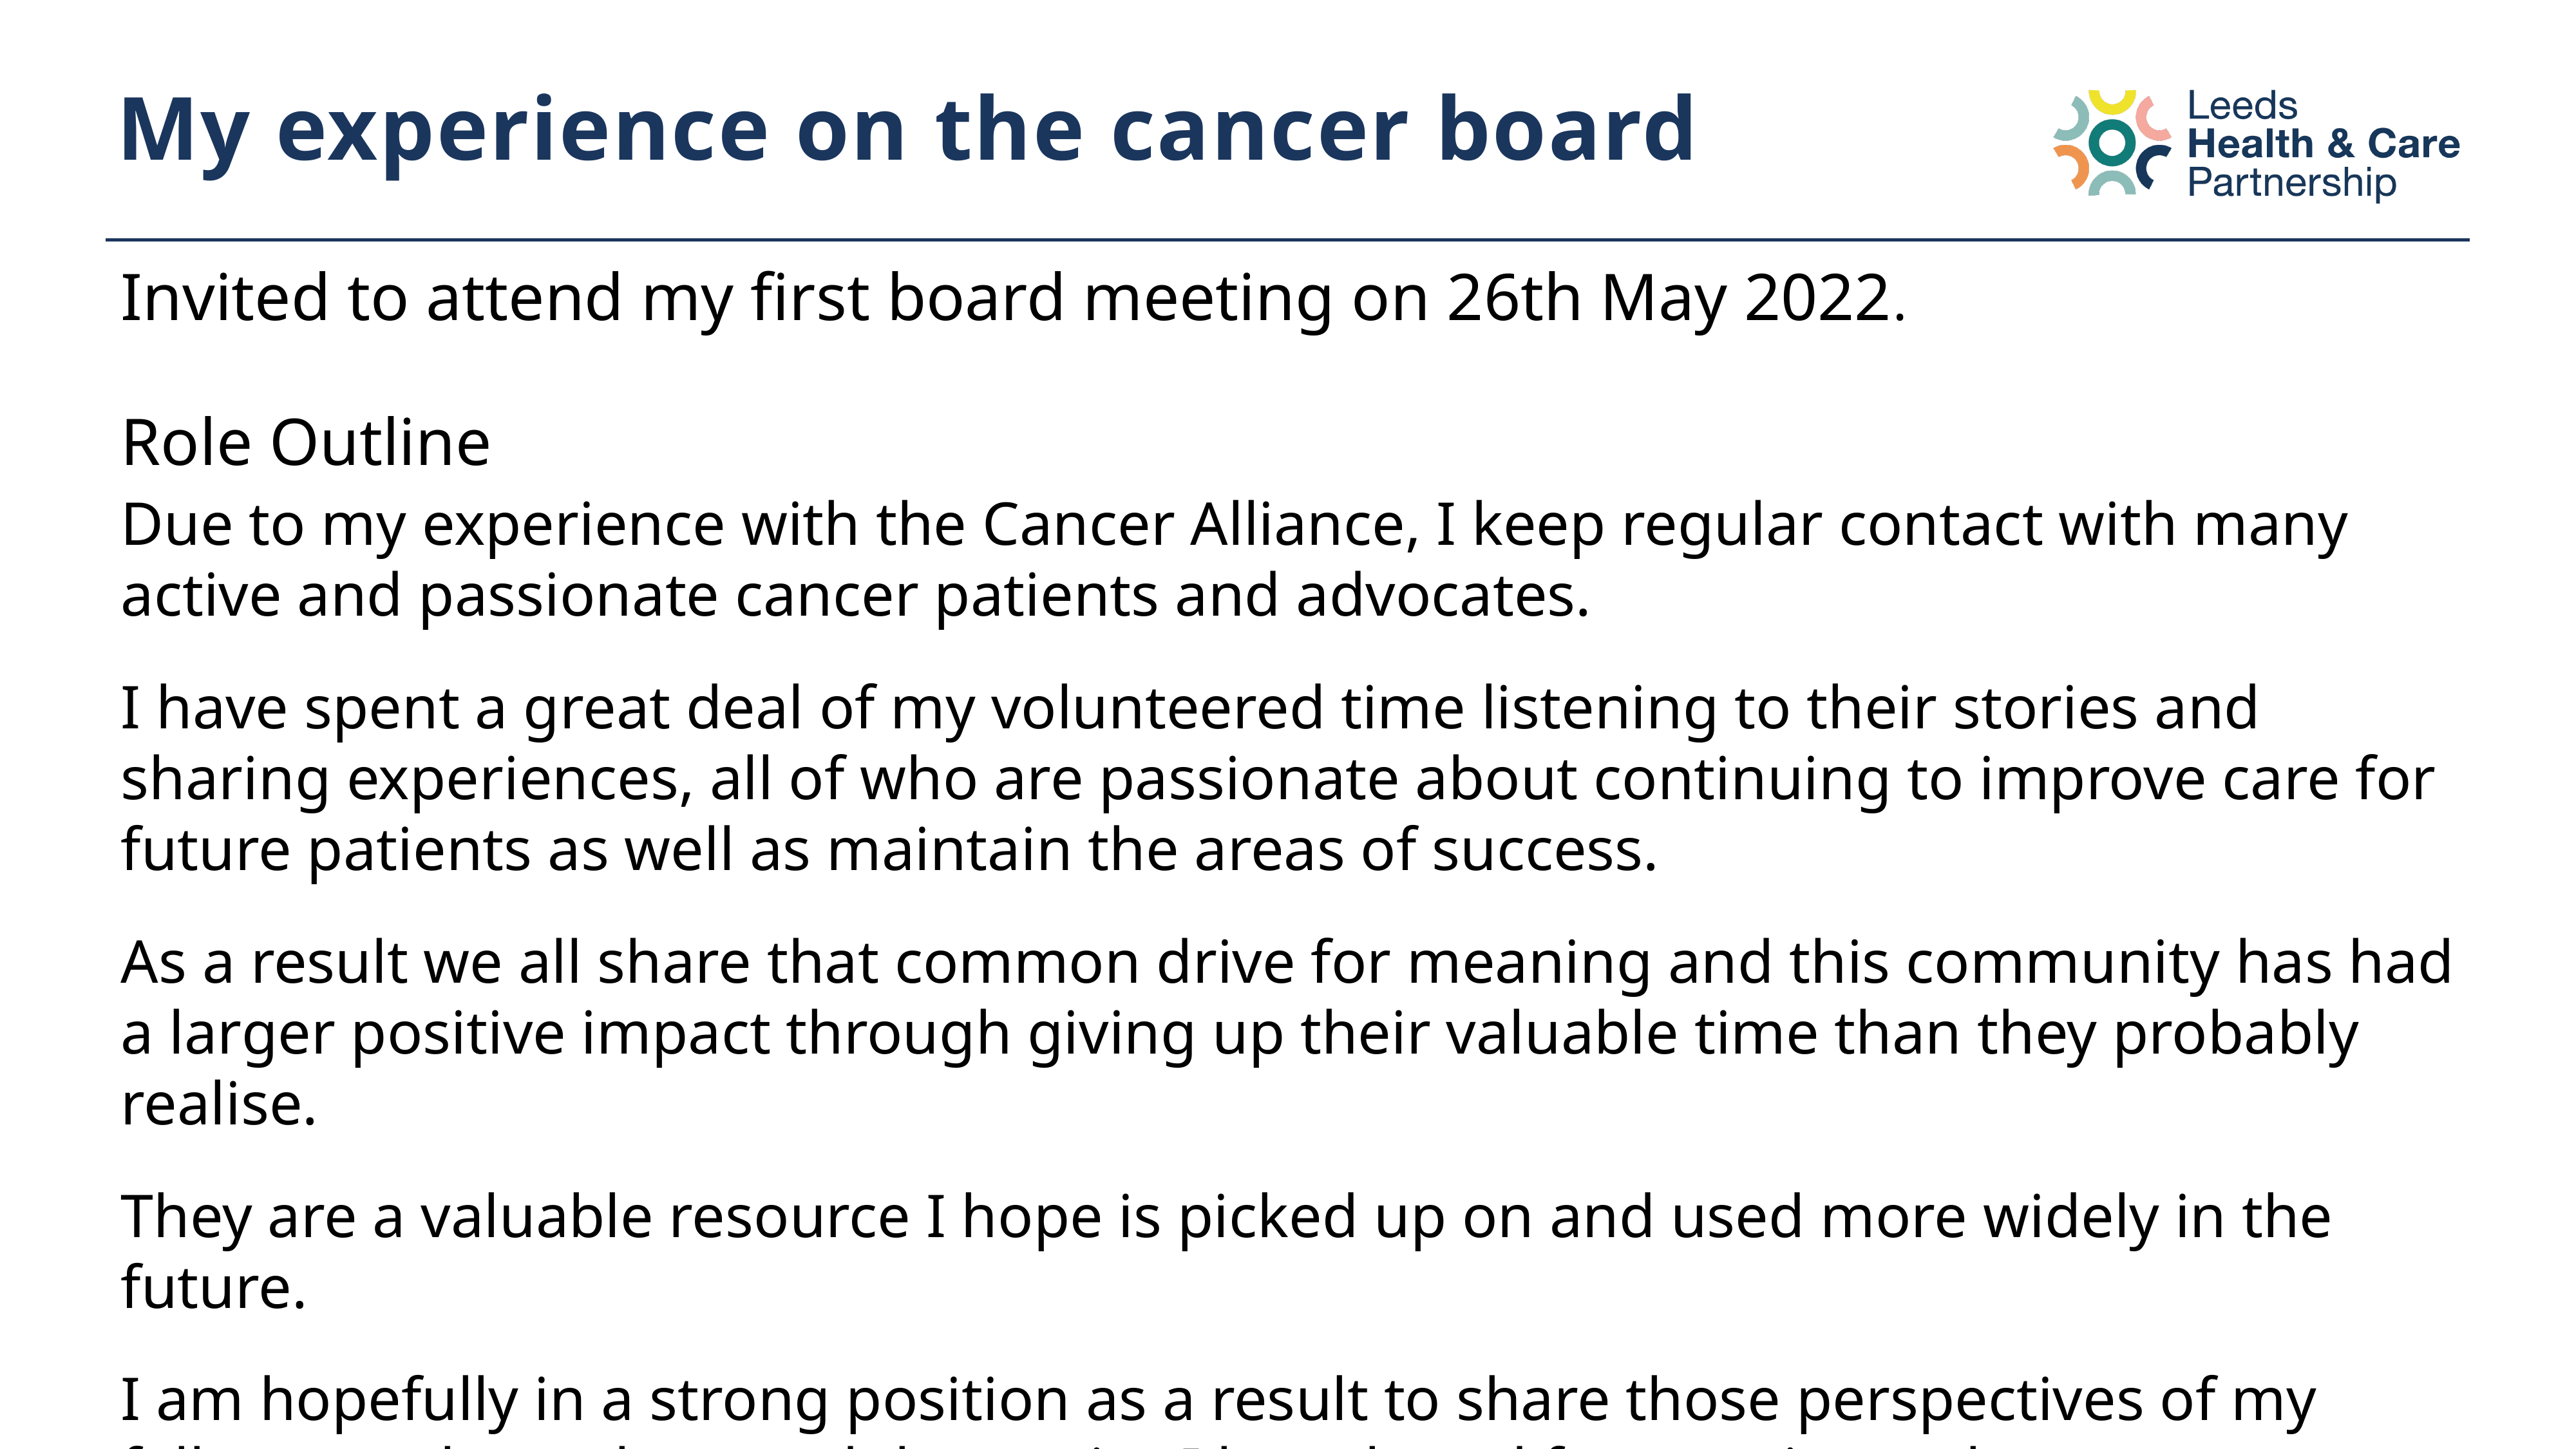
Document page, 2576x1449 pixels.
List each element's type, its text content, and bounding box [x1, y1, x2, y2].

list Invited to attend my first board meeting on 26th May 2022. Role Outline Due to my experience with the Cancer Alliance, I keep regular contact with many active and passionate cancer patients and advocates. I have spent a great deal of my volunteered time listening to their stories and sharing experiences, all of who are passionate about continuing to improve care for future patients as well as maintain the areas of success. As a result we all share that common drive for meaning and this community has had a larger positive impact through giving up their valuable time than they probably realise. They are a valuable resource I hope is picked up on and used more widely in the future. I am hopefully in a strong position as a result to share those perspectives of my fellow panel members and the stories I have heard from patients along my own journey. [111, 251, 2492, 1316]
title My experience on the cancer board [111, 87, 2433, 219]
picture [2030, 62, 2481, 226]
